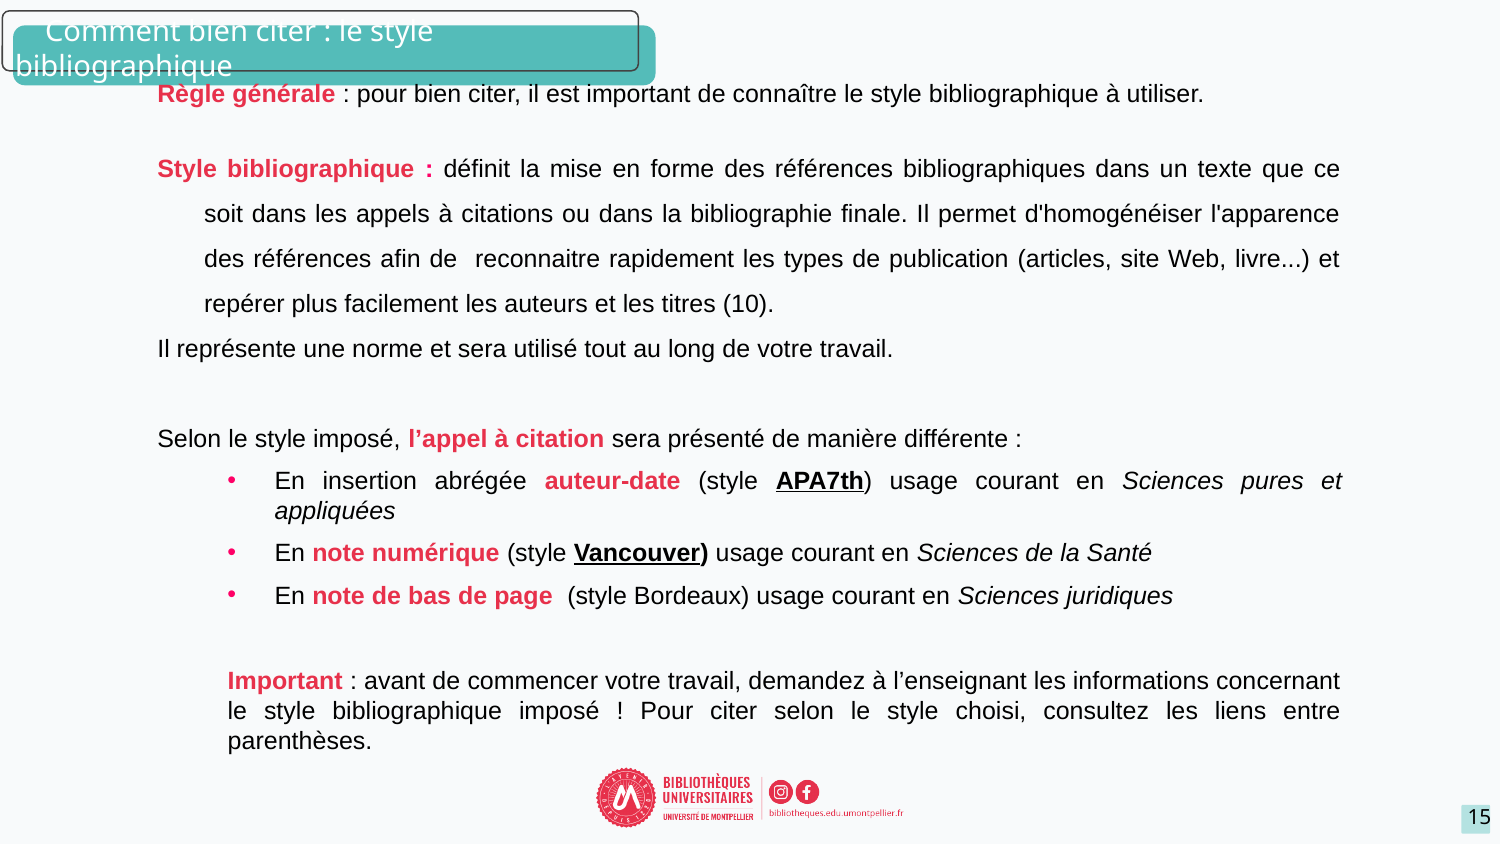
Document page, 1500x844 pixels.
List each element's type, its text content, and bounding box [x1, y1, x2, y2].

picture [596, 767, 904, 828]
subtitle Règle générale : pour bien citer, il est important de connaître le style bibliographique à utiliser. Style bibliographique : définit la mise en forme des références bibliographiques dans un texte que ce soit dans les appels à citations ou dans la bibliographie finale. Il permet d'homogénéiser l'apparence des références afin de reconnaitre rapidement les types de publication (articles, site Web, livre...) et repérer plus facilement les auteurs et les titres (10). Il représente une norme et sera utilisé tout au long de votre travail. Selon le style imposé, l’appel à citation sera présenté de manière différente : En insertion abrégée auteur-date (style APA7th) usage courant en Sciences pures et appliquées En note numérique (style Vancouver) usage courant en Sciences de la Santé En note de bas de page (style Bordeaux) usage courant en Sciences juridiques Important : avant de commencer votre travail, demandez à l’enseignant les informations concernant le style bibliographique imposé ! Pour citer selon le style choisi, consultez les liens entre parenthèses. [142, 136, 1358, 734]
title Comment bien citer : le style bibliographique [0, 20, 658, 75]
